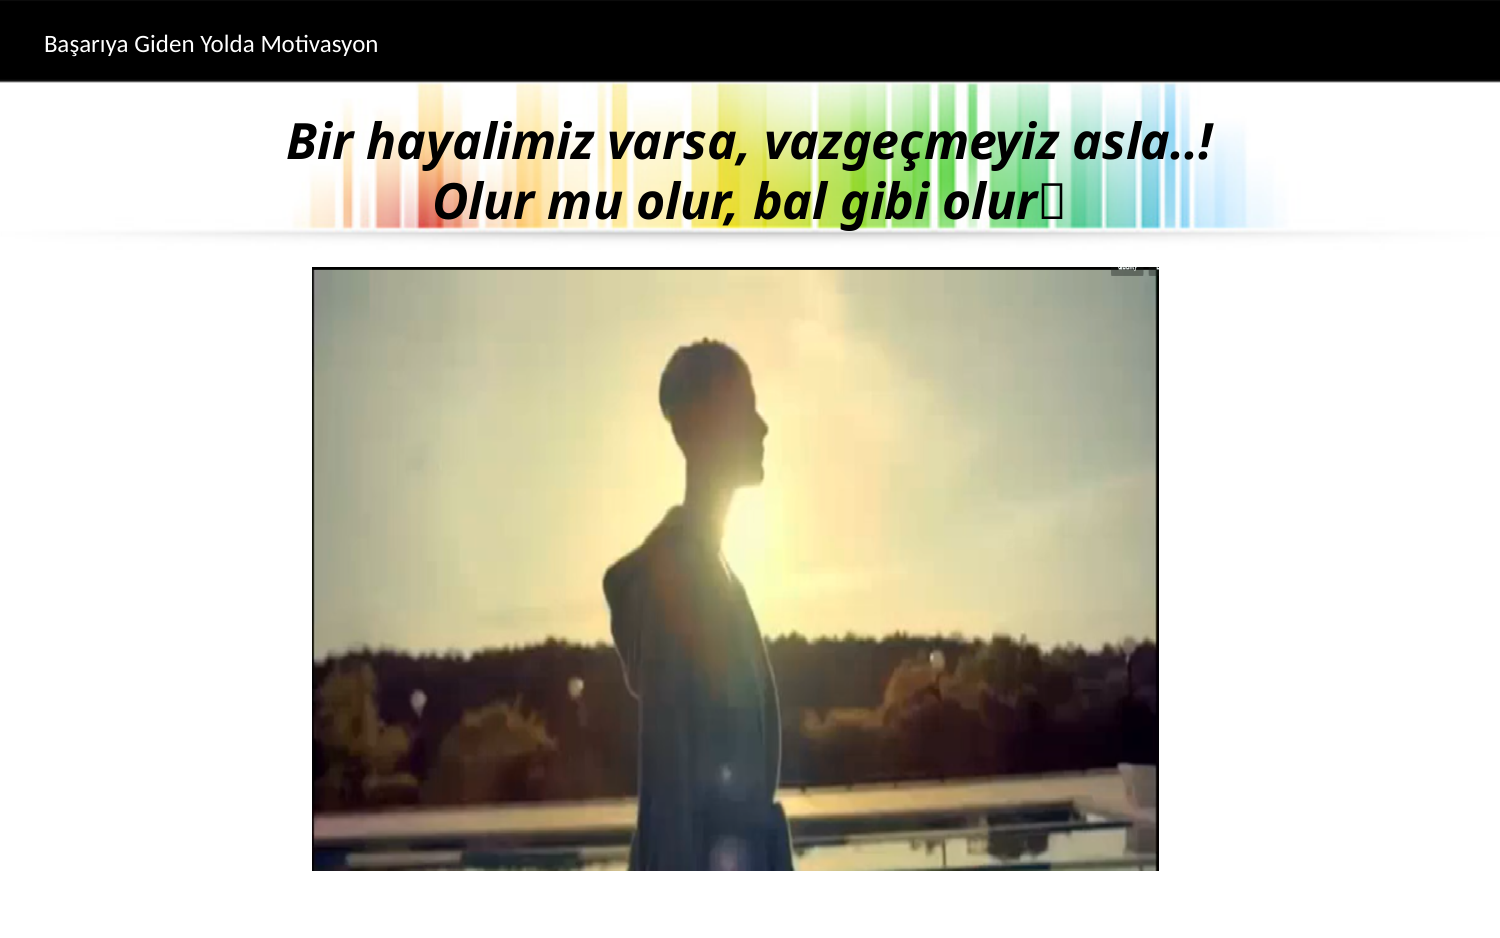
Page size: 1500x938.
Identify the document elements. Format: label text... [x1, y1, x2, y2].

title Bir hayalimiz varsa, vazgeçmeyiz asla..! Olur mu olur, bal gibi olur [112, 102, 1388, 174]
picture [0, 0, 1500, 938]
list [312, 267, 1159, 871]
list Başarıya Giden Yolda Motivasyon [29, 19, 1010, 68]
